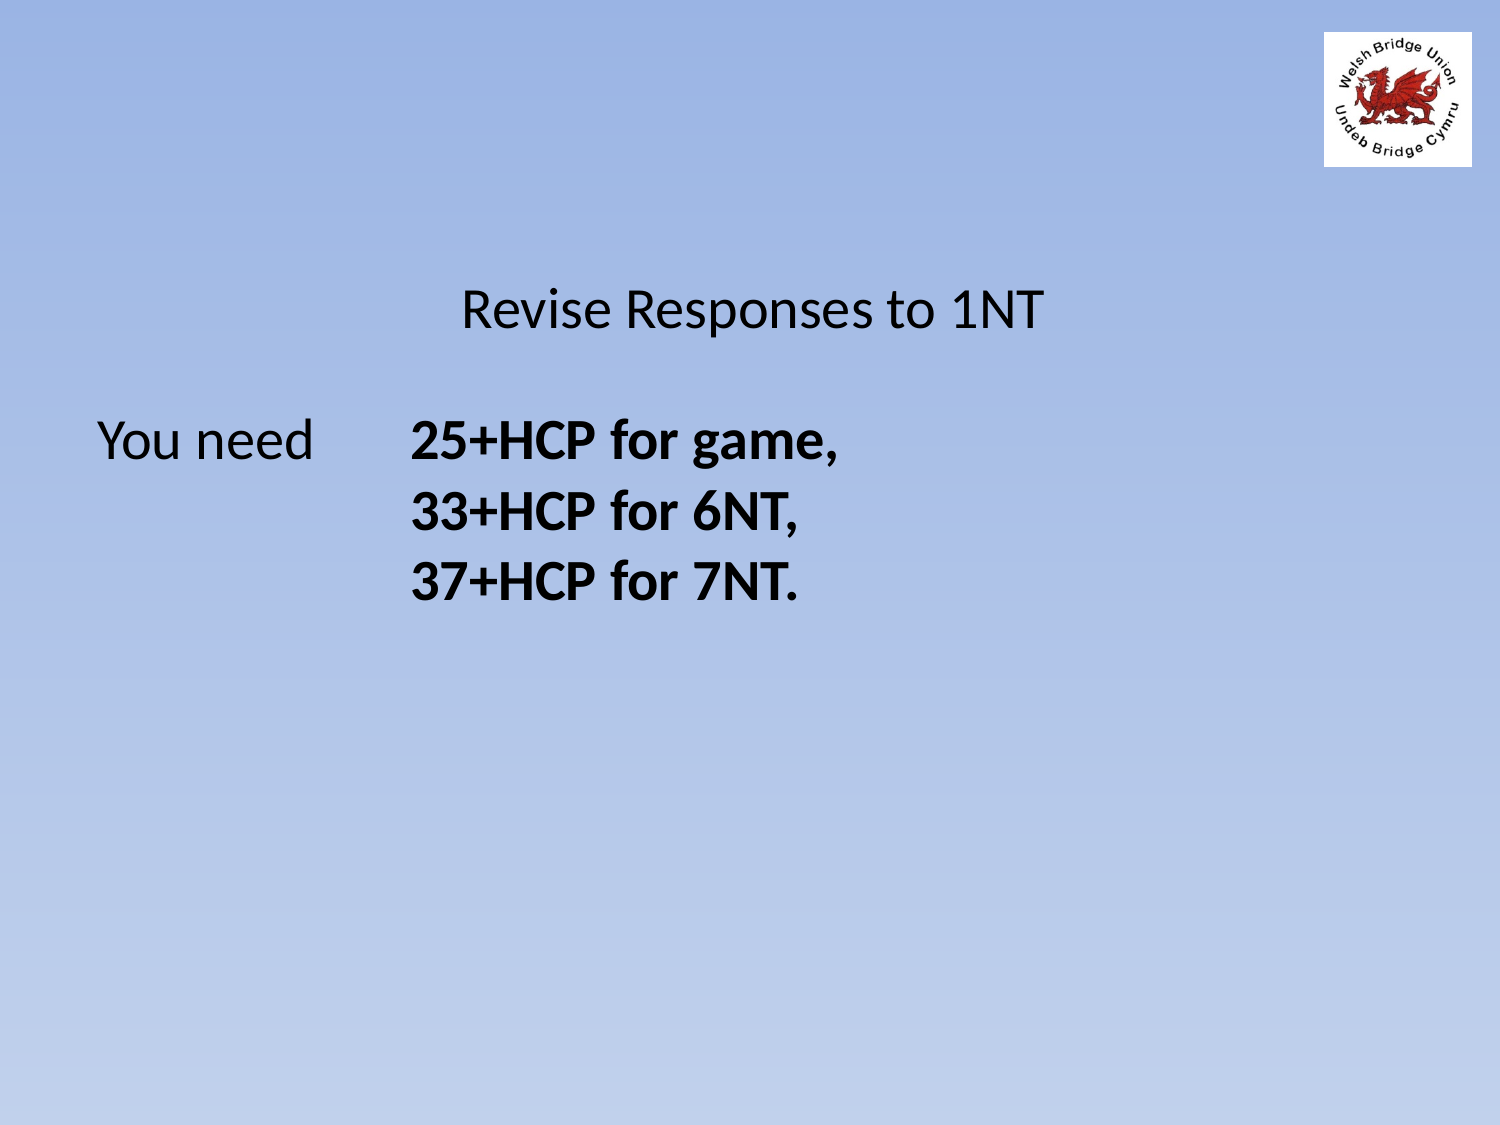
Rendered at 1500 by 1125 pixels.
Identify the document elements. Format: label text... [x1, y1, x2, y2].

picture [1324, 32, 1472, 167]
text_box Revise Responses to 1NT [446, 262, 1061, 348]
text_box You need 25+HCP for game, 33+HCP for 6NT, 37+HCP for 7NT. [82, 394, 1065, 620]
